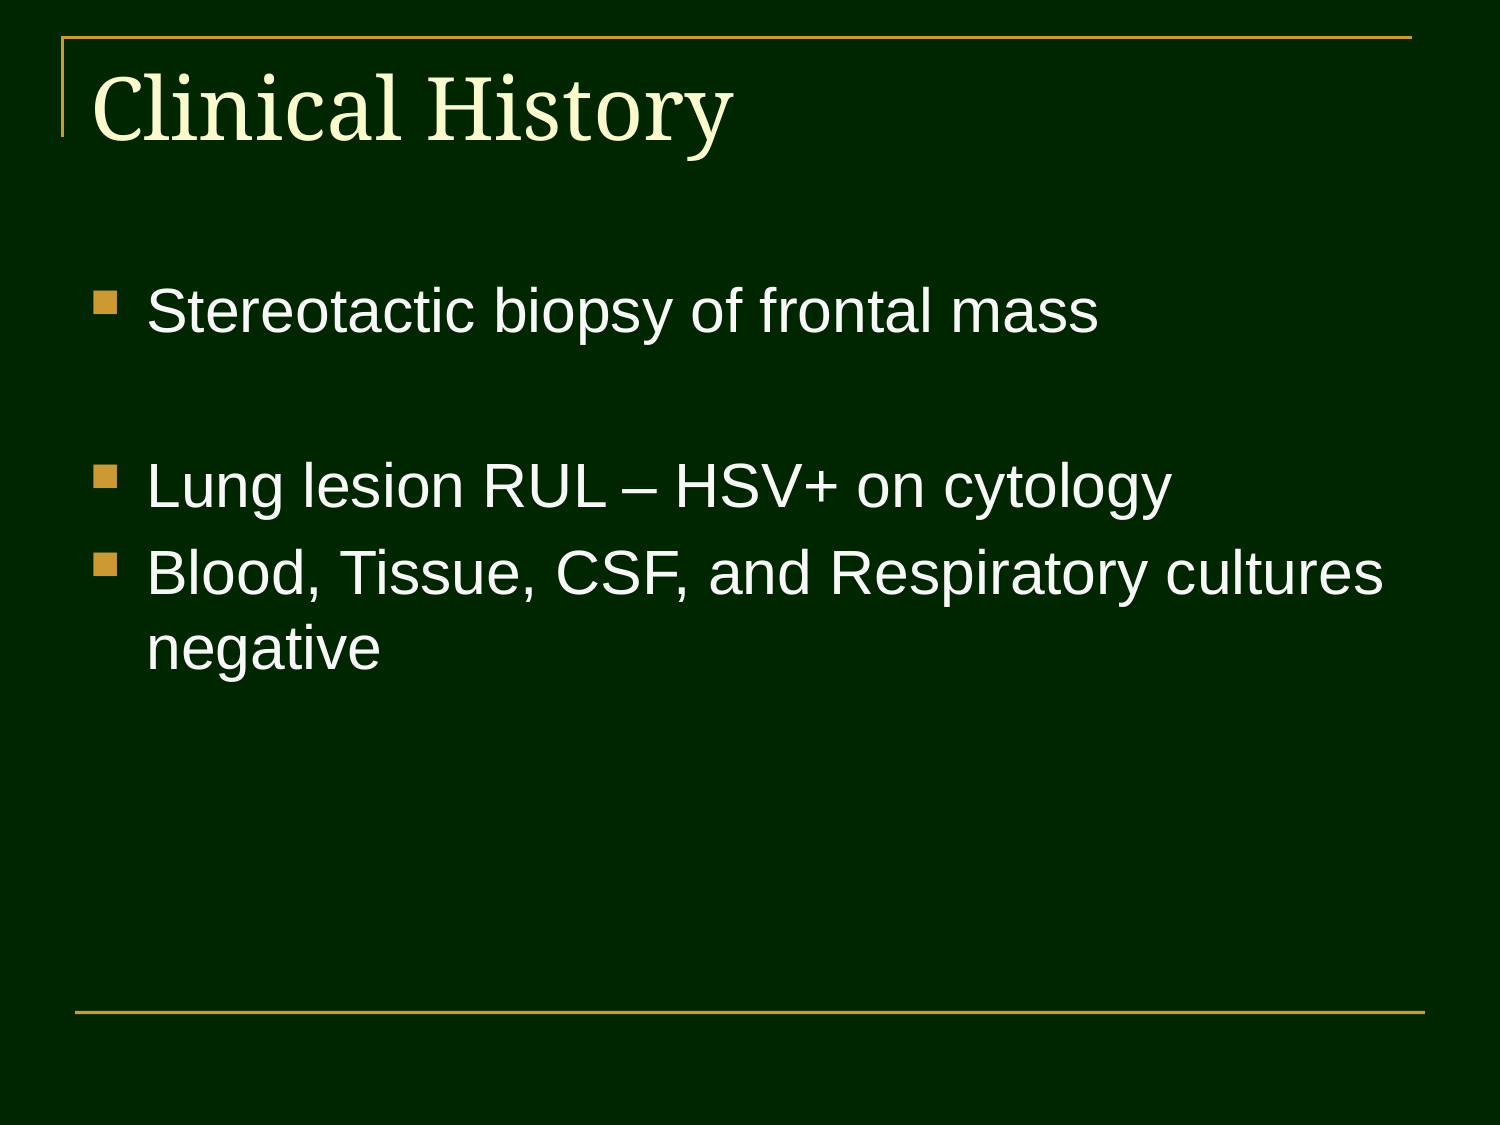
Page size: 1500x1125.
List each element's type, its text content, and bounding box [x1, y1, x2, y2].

title Clinical History [74, 45, 1426, 233]
list Stereotactic biopsy of frontal mass Lung lesion RUL – HSV+ on cytology Blood, Tissue, CSF, and Respiratory cultures negative [74, 262, 1426, 1006]
